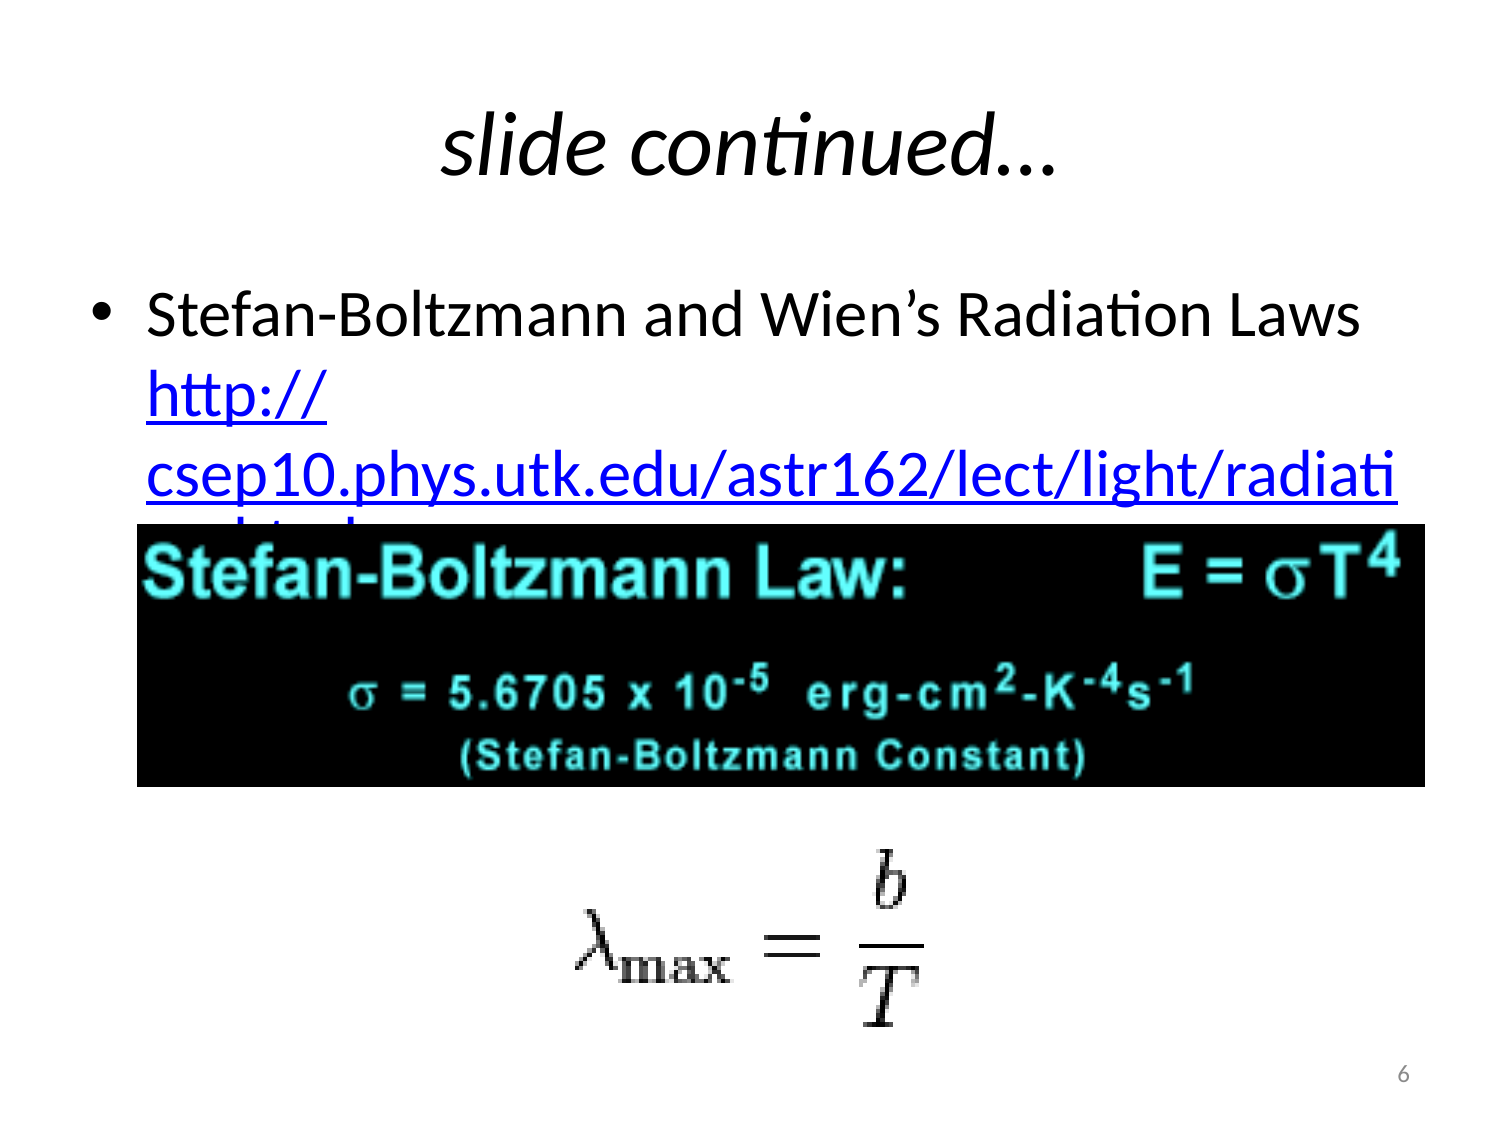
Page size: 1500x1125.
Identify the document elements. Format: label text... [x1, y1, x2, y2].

slide_number 6 [1074, 1042, 1425, 1103]
list Stefan-Boltzmann and Wien’s Radiation Laws http://csep10.phys.utk.edu/astr162/lect/light/radiation.html [75, 262, 1425, 1005]
title slide continued… [75, 45, 1425, 233]
picture [137, 524, 1426, 787]
picture [574, 849, 925, 1027]
